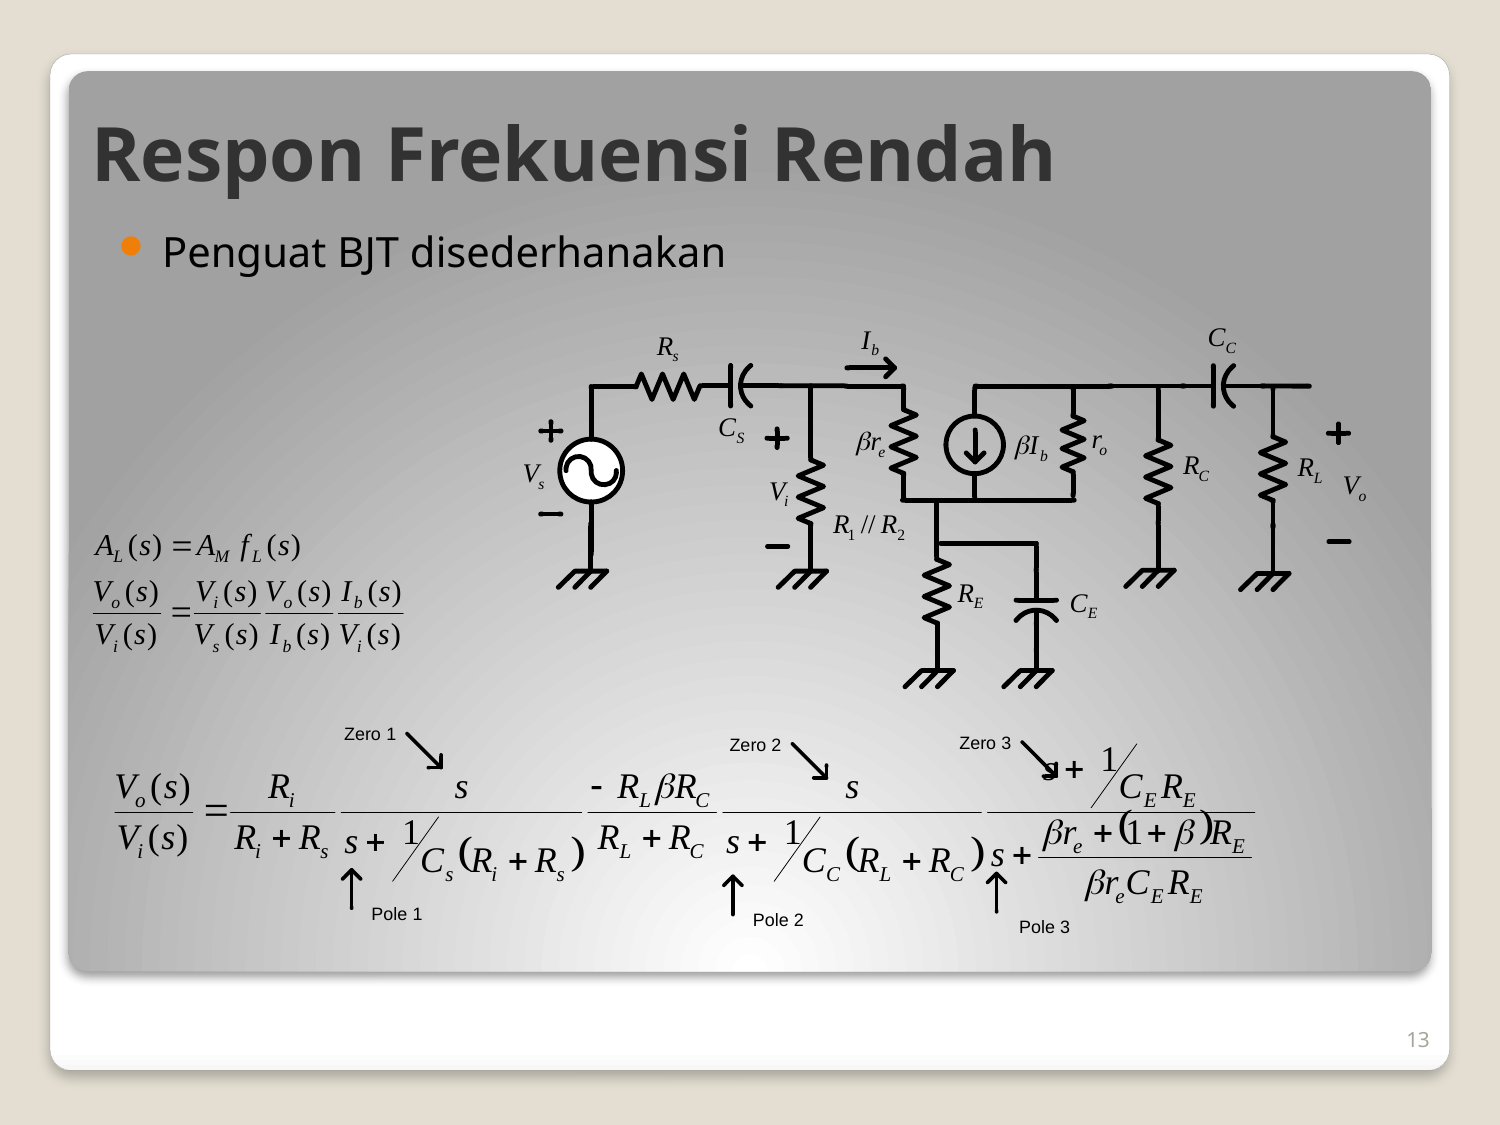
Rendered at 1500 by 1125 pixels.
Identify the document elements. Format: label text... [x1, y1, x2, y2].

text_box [88, 526, 409, 658]
title Respon Frekuensi Rendah [76, 87, 1420, 204]
text_box Penguat BJT disederhanakan [88, 220, 821, 315]
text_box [513, 312, 1381, 695]
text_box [91, 715, 1265, 953]
slide_number 13 [1369, 1002, 1445, 1063]
